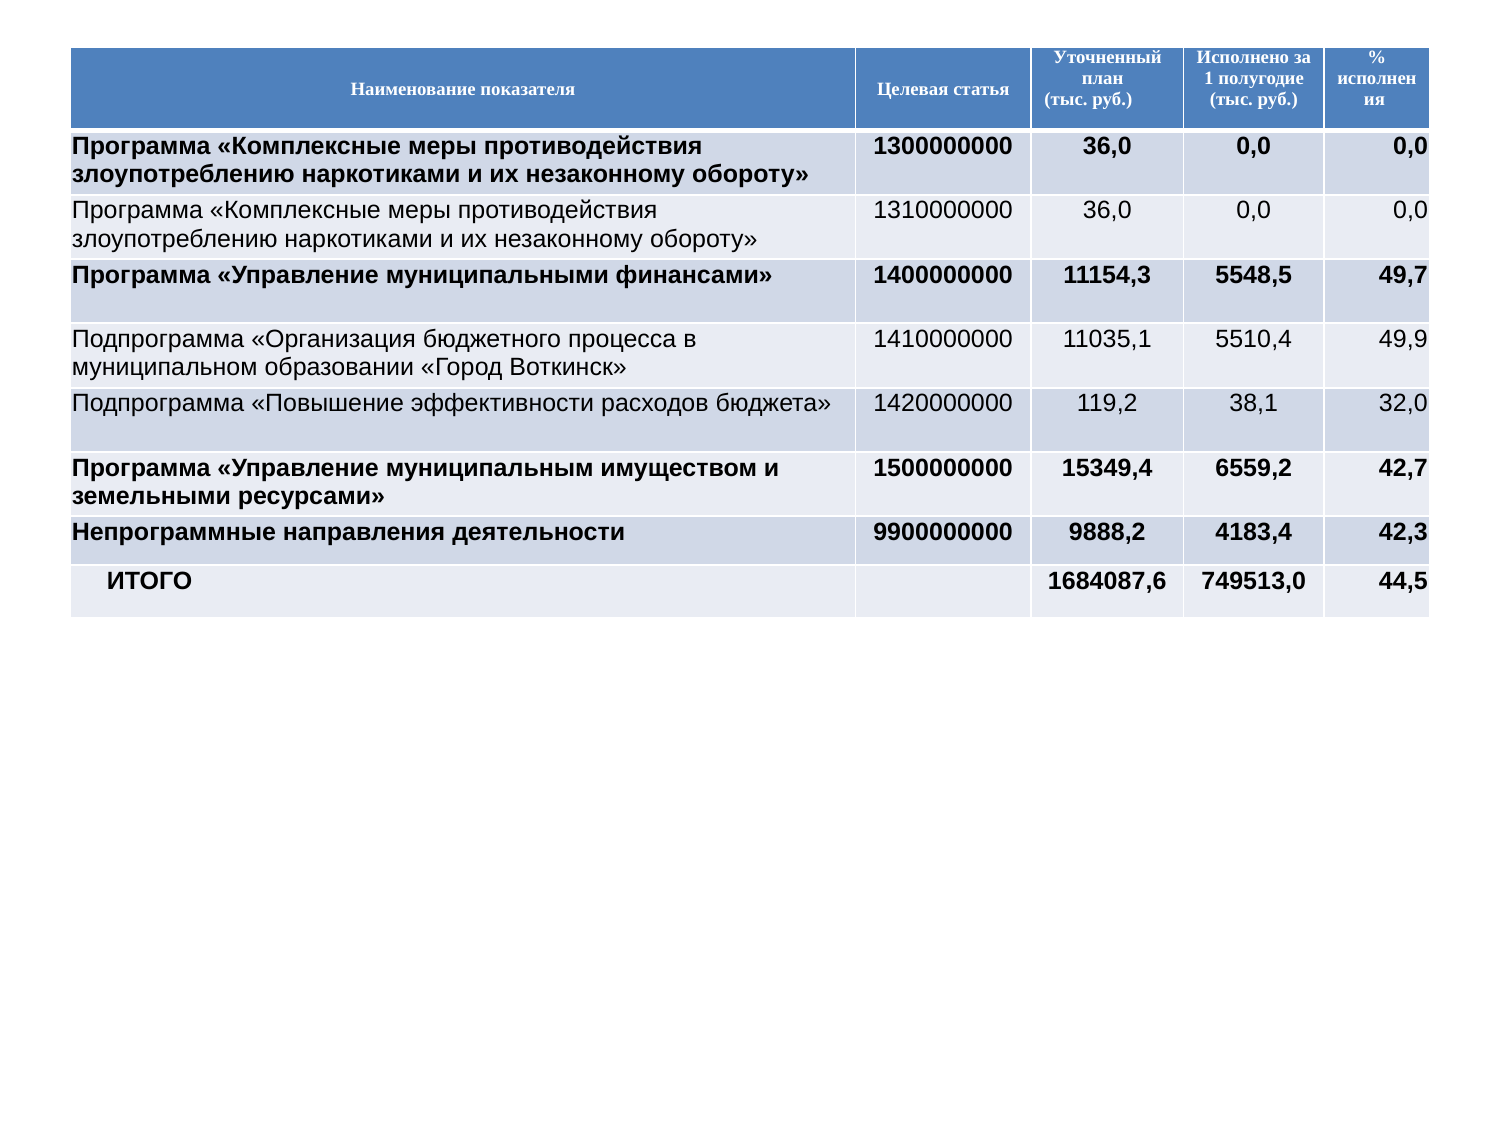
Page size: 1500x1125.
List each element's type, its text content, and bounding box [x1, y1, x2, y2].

table_cell 0,0 [1184, 196, 1323, 258]
table_cell 36,0 [1032, 196, 1183, 258]
table_cell 38,1 [1184, 389, 1323, 451]
table_header Исполнено за 1 полугодие (тыс. руб.) [1184, 48, 1323, 128]
table_cell 11154,3 [1032, 260, 1183, 322]
table_header Наименование показателя [71, 48, 855, 128]
table_cell 4183,4 [1184, 517, 1323, 564]
table_cell 0,0 [1325, 196, 1429, 258]
table_cell 49,7 [1325, 260, 1429, 322]
table_cell [856, 566, 1030, 617]
table_cell 1310000000 [856, 196, 1030, 258]
table_cell 44,5 [1325, 566, 1429, 617]
table_cell 5548,5 [1184, 260, 1323, 322]
table_cell 1410000000 [856, 324, 1030, 387]
table_cell 15349,4 [1032, 453, 1183, 515]
table_header Уточненный план (тыс. руб.) [1032, 48, 1183, 128]
table_cell 1400000000 [856, 260, 1030, 322]
table_cell 1300000000 [856, 133, 1030, 194]
table_cell 1684087,6 [1032, 566, 1183, 617]
table_cell 9888,2 [1032, 517, 1183, 564]
table_cell 5510,4 [1184, 324, 1323, 387]
table_cell 1420000000 [856, 389, 1030, 451]
table_cell 6559,2 [1184, 453, 1323, 515]
table_cell Подпрограмма «Повышение эффективности расходов бюджета» [71, 389, 855, 451]
table_cell 42,7 [1325, 453, 1429, 515]
table_cell 32,0 [1325, 389, 1429, 451]
table_cell Подпрограмма «Организация бюджетного процесса в муниципальном образовании «Город Воткинск» [71, 324, 855, 387]
table_cell Программа «Комплексные меры противодействия злоупотреблению наркотиками и их незаконному обороту» [71, 196, 855, 258]
table_cell 9900000000 [856, 517, 1030, 564]
table_cell 0,0 [1184, 133, 1323, 194]
table_cell 0,0 [1325, 133, 1429, 194]
table_cell Программа «Управление муниципальными финансами» [71, 260, 855, 322]
table_cell 42,3 [1325, 517, 1429, 564]
table_cell 49,9 [1325, 324, 1429, 387]
table_cell Программа «Комплексные меры противодействия злоупотреблению наркотиками и их незаконному обороту» [71, 133, 855, 194]
table_cell 1500000000 [856, 453, 1030, 515]
table_cell Программа «Управление муниципальным имуществом и земельными ресурсами» [71, 453, 855, 515]
table_cell ИТОГО [71, 566, 855, 617]
table_cell 749513,0 [1184, 566, 1323, 617]
table_header % исполнения [1325, 48, 1429, 128]
table_cell 36,0 [1032, 133, 1183, 194]
table_cell 11035,1 [1032, 324, 1183, 387]
table_header Целевая статья [856, 48, 1030, 128]
table_cell Непрограммные направления деятельности [71, 517, 855, 564]
table_cell 119,2 [1032, 389, 1183, 451]
